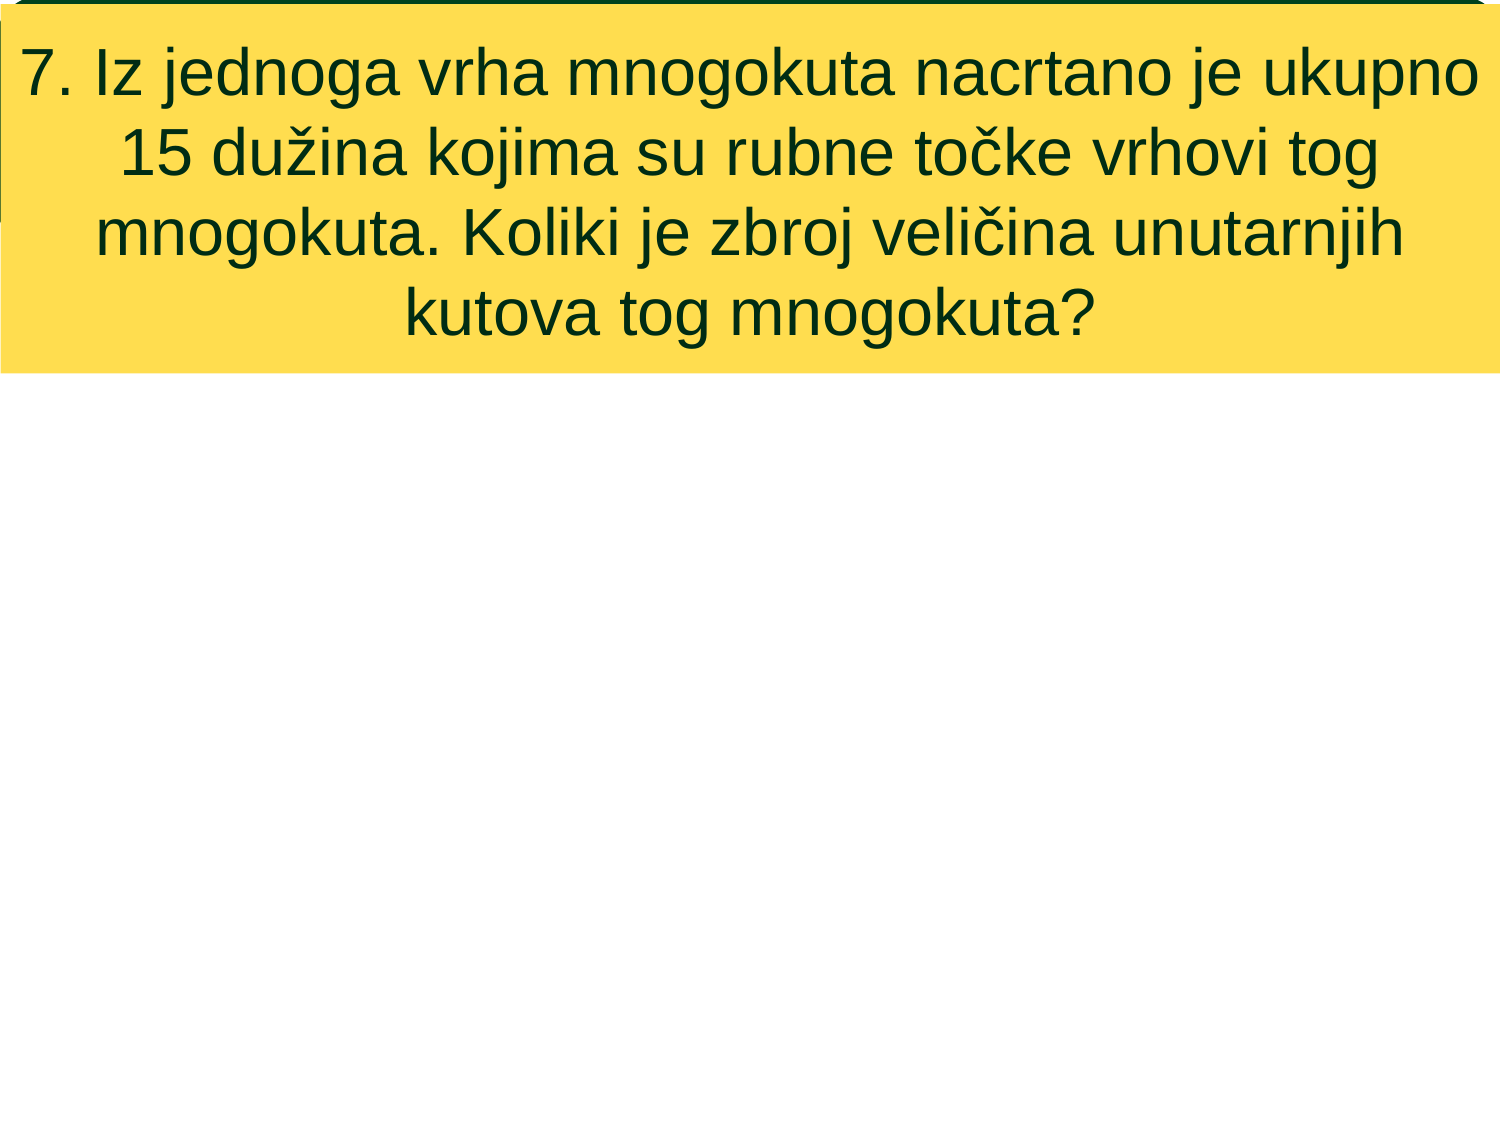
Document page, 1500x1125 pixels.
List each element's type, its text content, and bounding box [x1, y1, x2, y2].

title 7. Iz jednoga vrha mnogokuta nacrtano je ukupno 15 dužina kojima su rubne točke vrhovi tog mnogokuta. Koliki je zbroj veličina unutarnjih kutova tog mnogokuta? [0, 4, 1500, 374]
